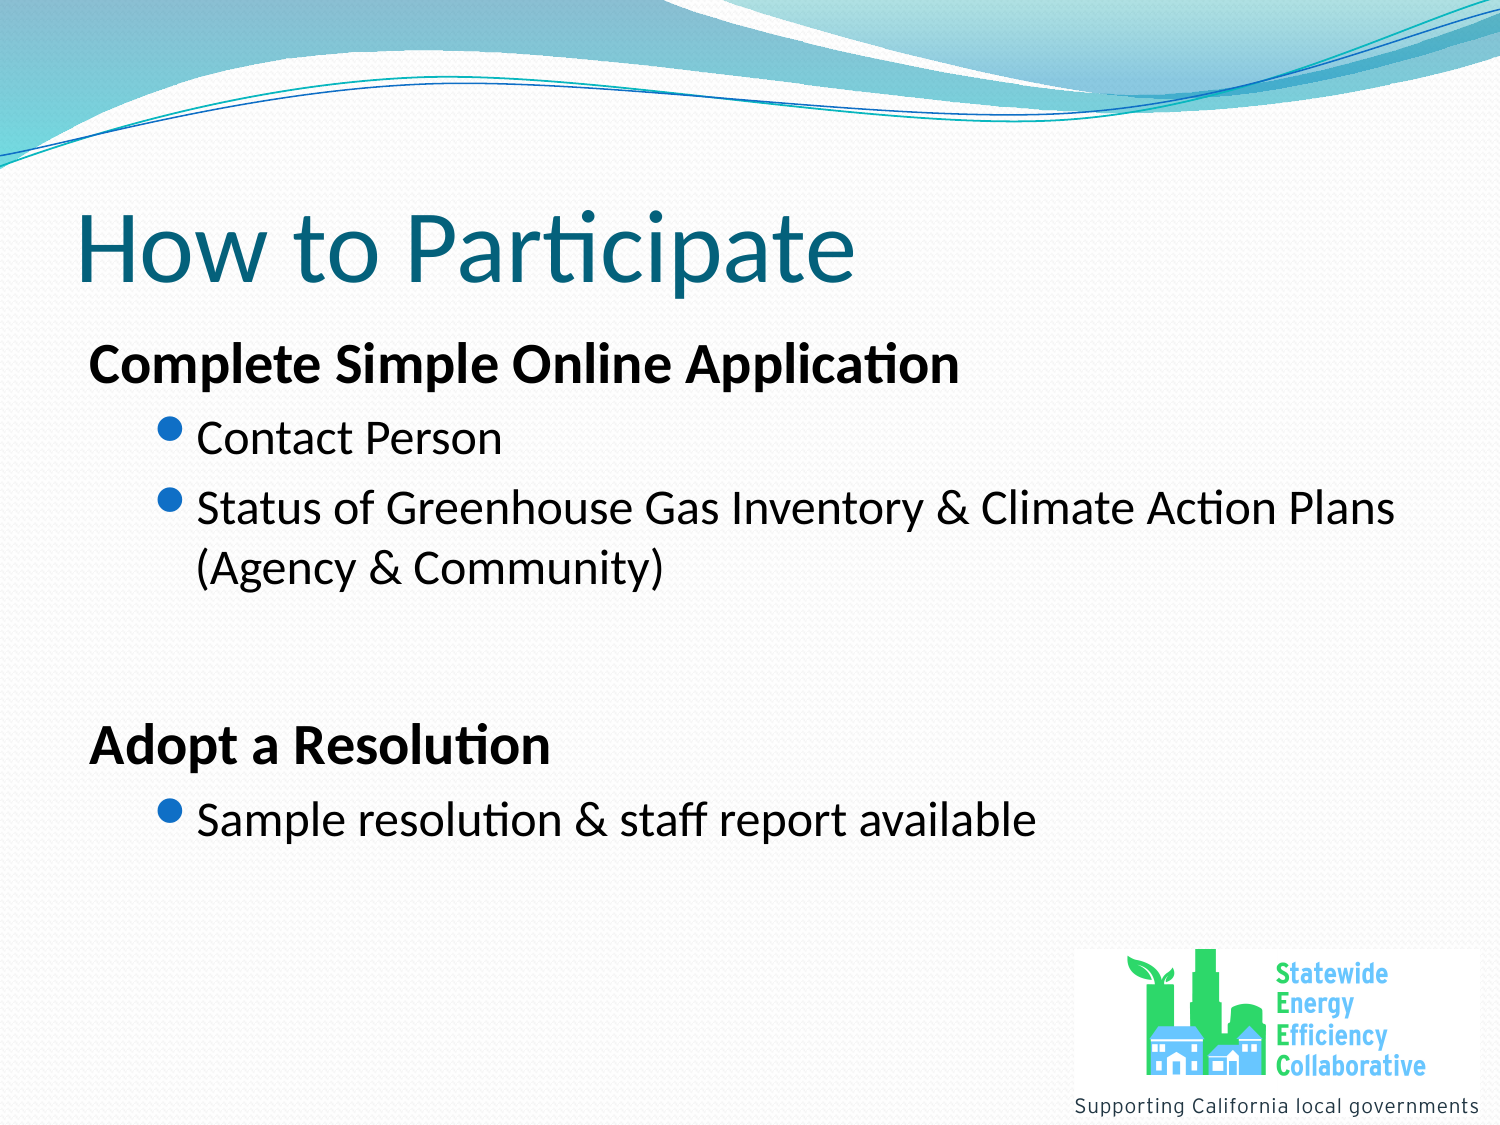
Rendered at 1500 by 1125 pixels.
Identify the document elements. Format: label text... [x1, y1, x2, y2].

list Complete Simple Online Application Contact Person Status of Greenhouse Gas Inventory & Climate Action Plans (Agency & Community) Adopt a Resolution Sample resolution & staff report available [75, 317, 1425, 1038]
picture [1074, 948, 1480, 1117]
title How to Participate [75, 115, 1425, 303]
